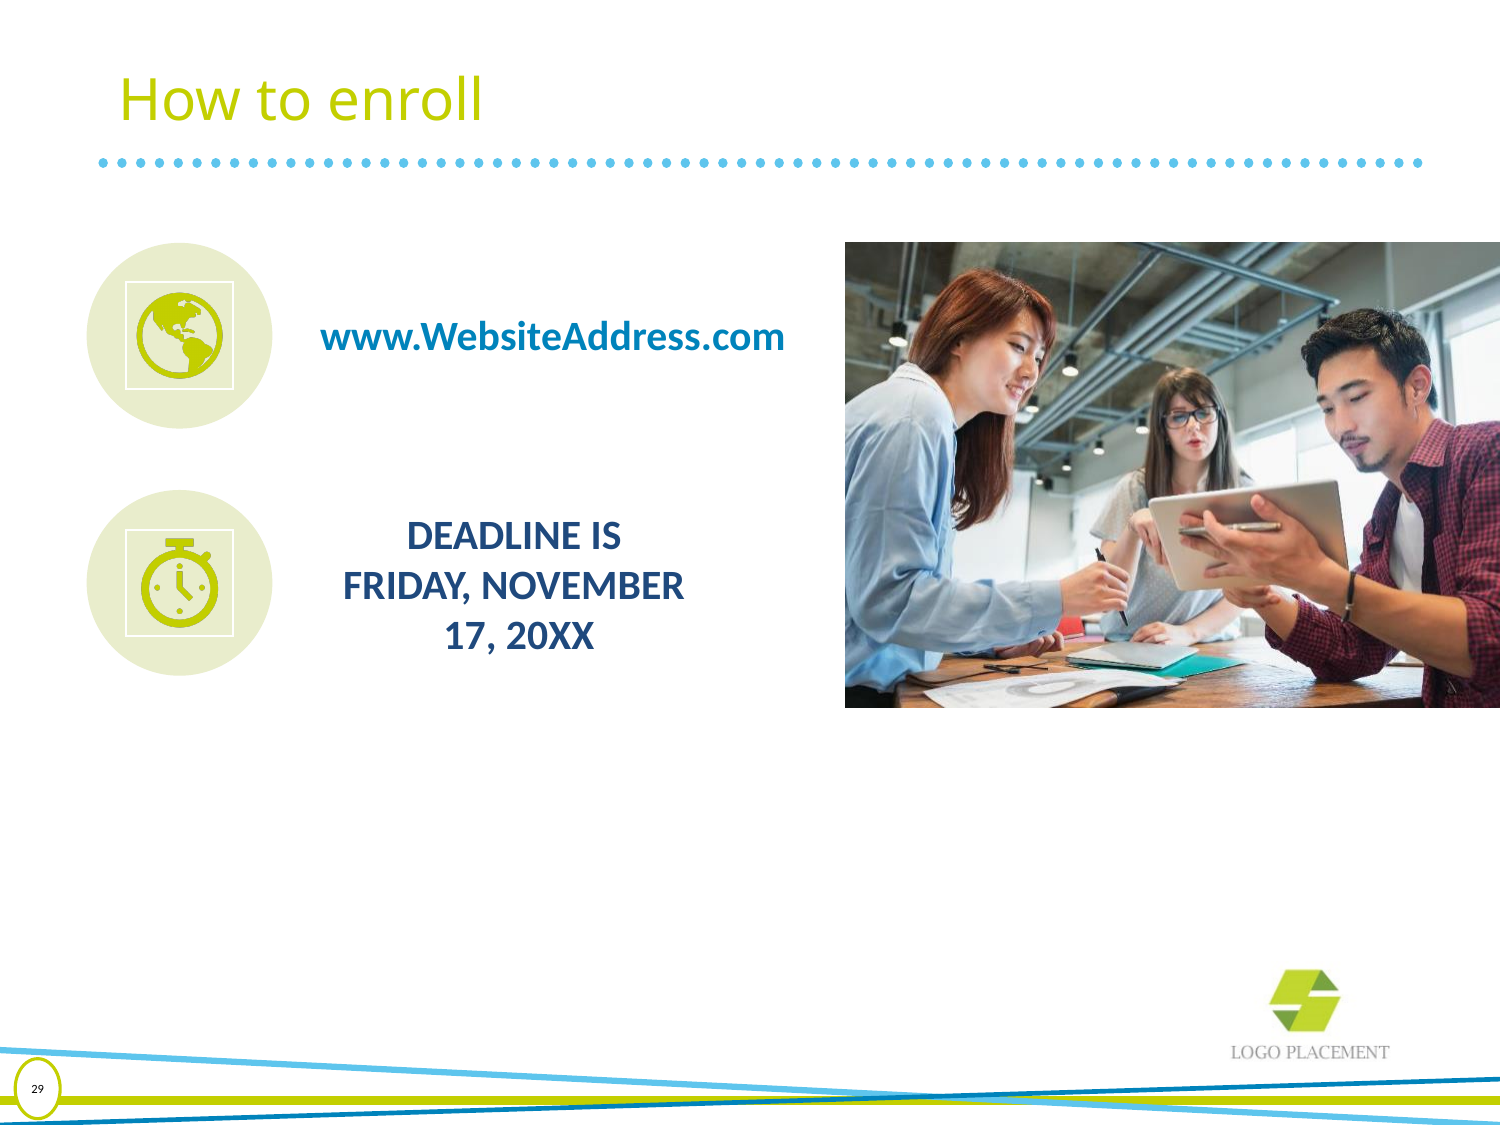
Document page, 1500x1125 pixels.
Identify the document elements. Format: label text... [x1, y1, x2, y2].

text_box Deadline is Friday, November 17, 20XX [303, 501, 735, 629]
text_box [86, 489, 273, 676]
slide_number 29 [13, 1057, 62, 1121]
list www.WebsiteAddress.com [291, 306, 815, 359]
title How to enroll [103, 59, 1397, 143]
picture [845, 242, 1500, 708]
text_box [86, 242, 273, 429]
picture [1221, 961, 1399, 1069]
